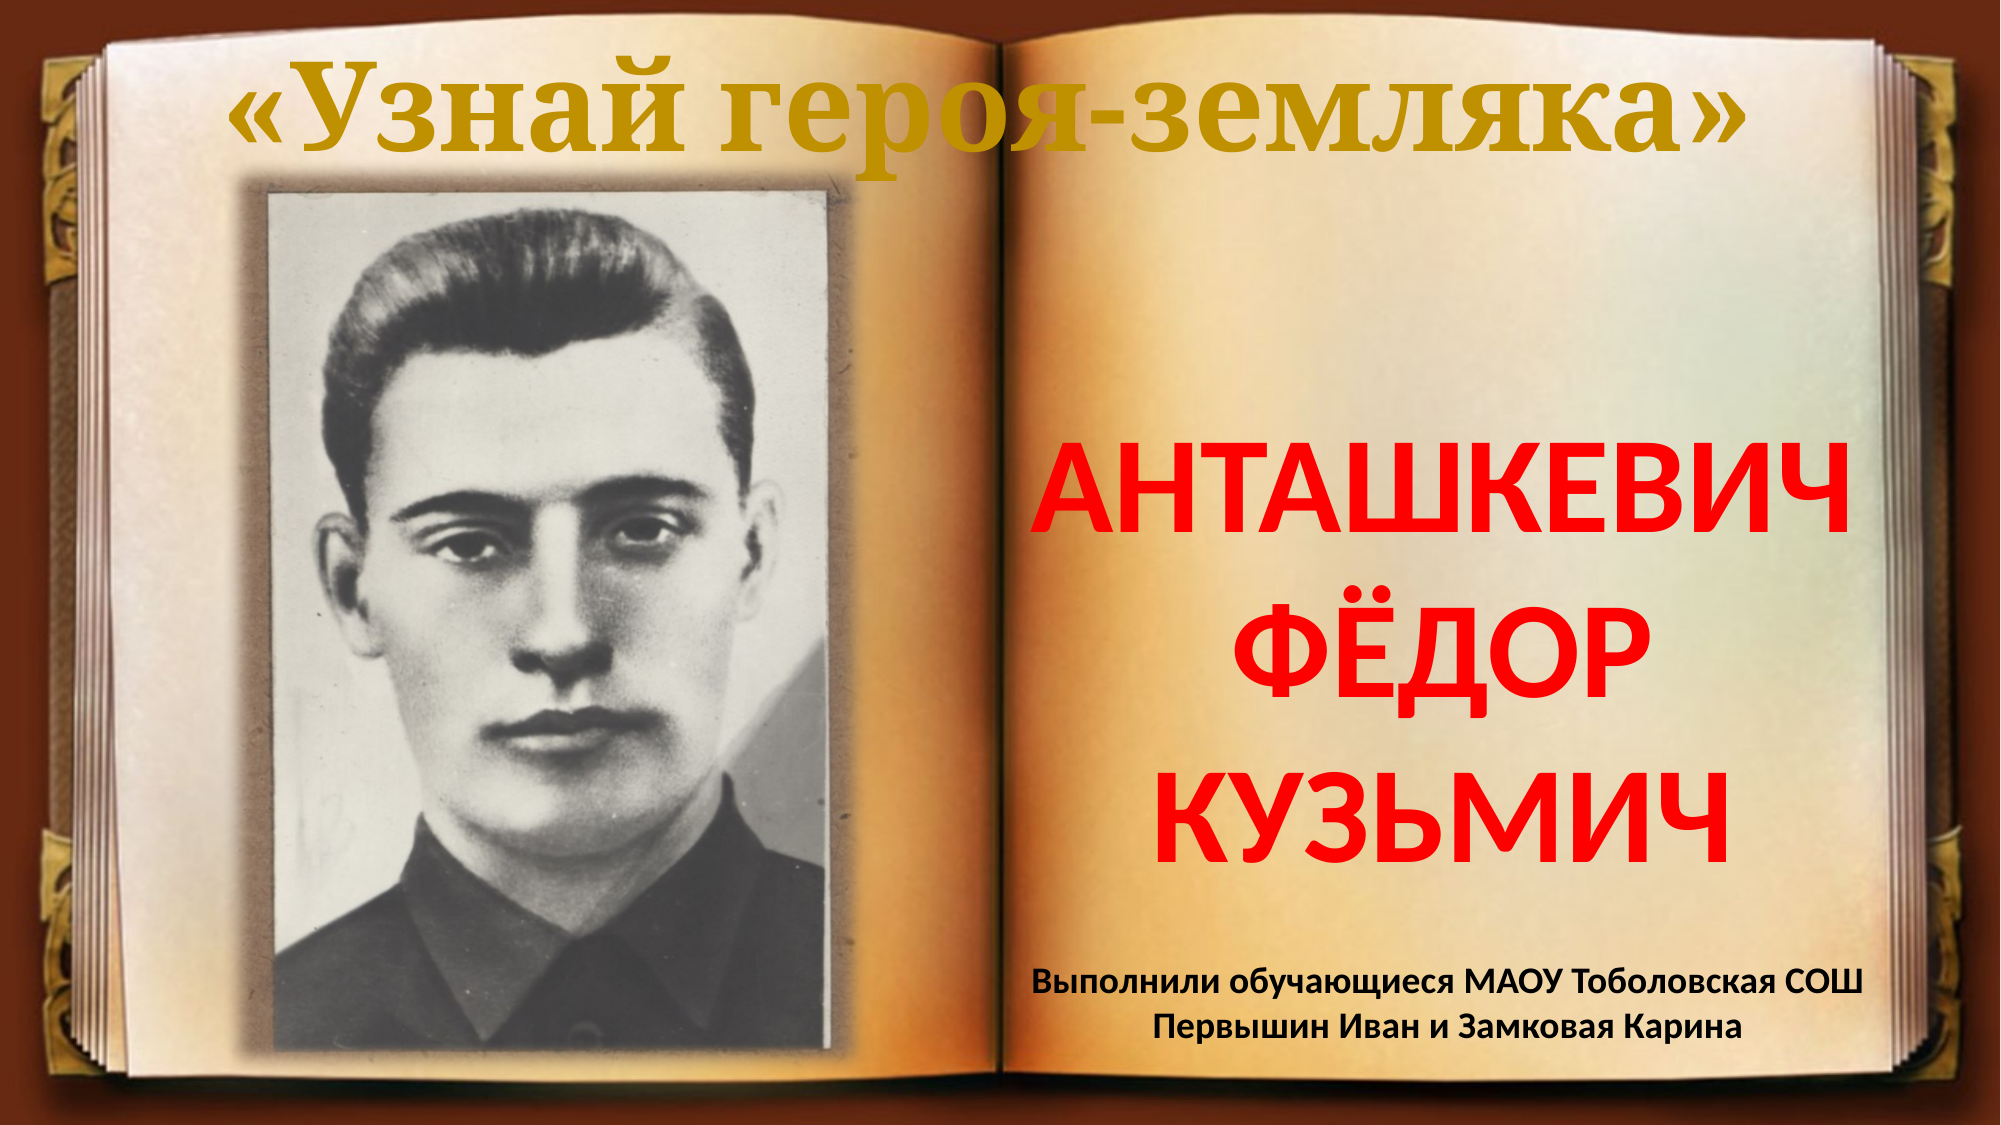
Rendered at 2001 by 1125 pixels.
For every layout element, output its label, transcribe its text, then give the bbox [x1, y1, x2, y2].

picture [0, 0, 2001, 1125]
text_box Выполнили обучающиеся МАОУ Тоболовская СОШ Первышин Иван и Замковая Карина [1001, 948, 1895, 1054]
text_box Анташкевич Фёдор Кузьмич [994, 387, 1891, 898]
title «Узнай героя-земляка» [103, 29, 1873, 187]
